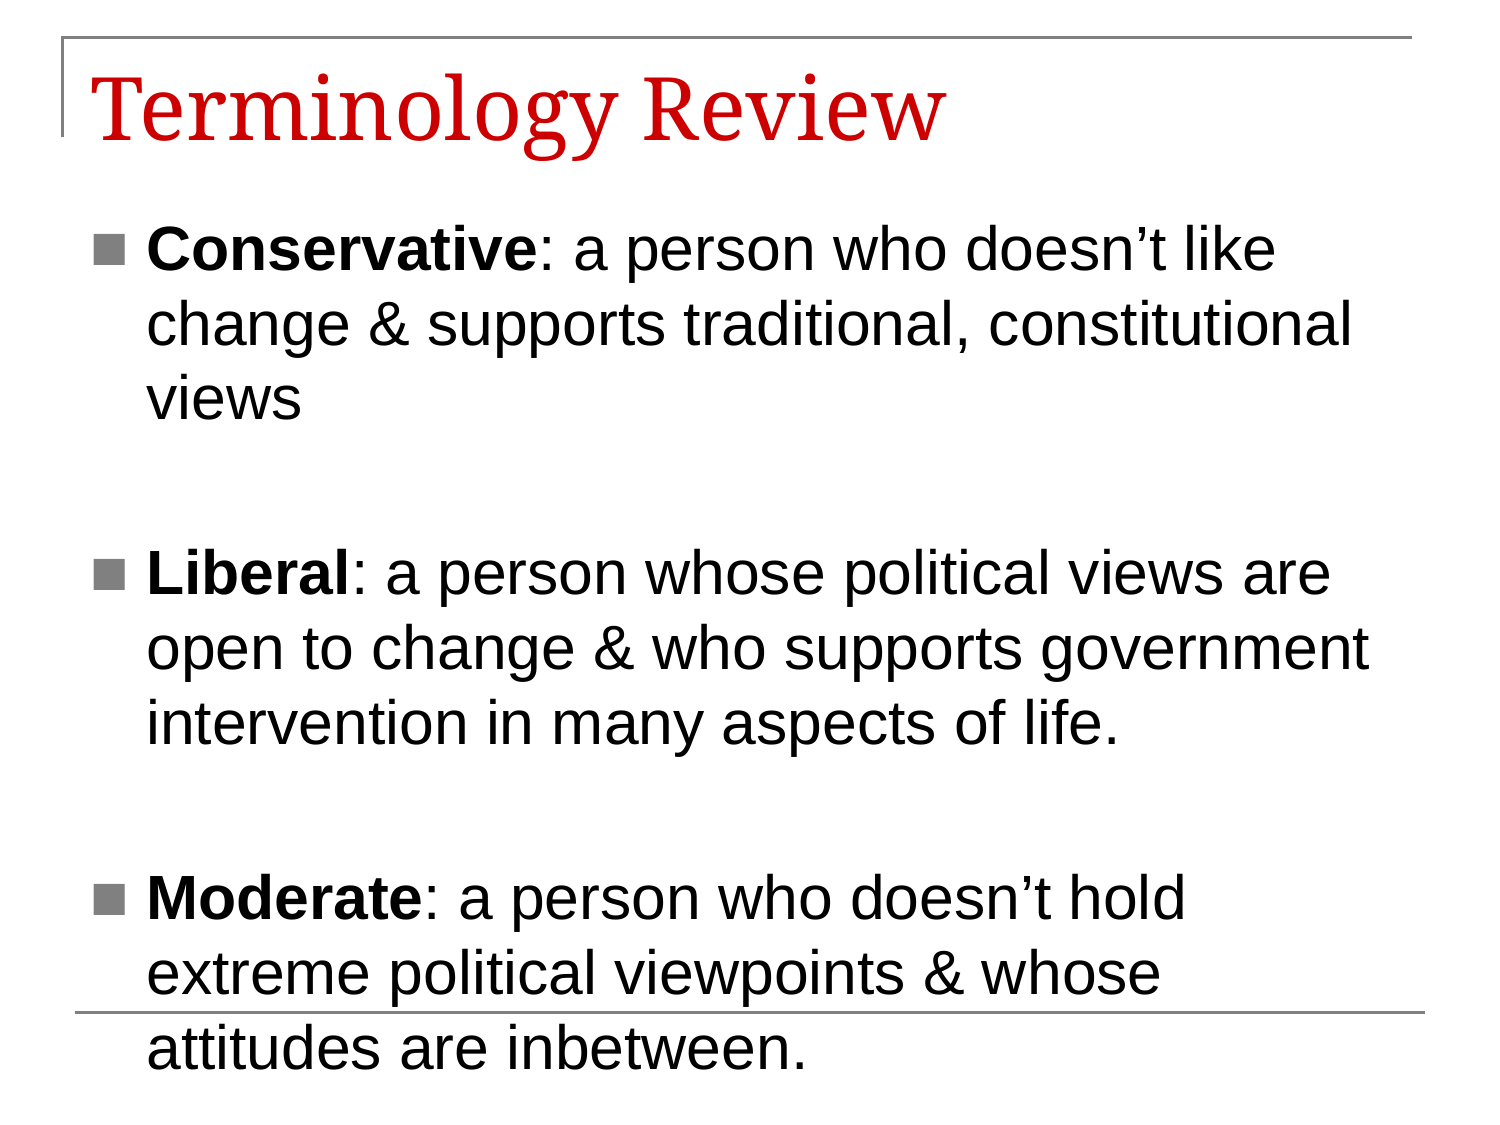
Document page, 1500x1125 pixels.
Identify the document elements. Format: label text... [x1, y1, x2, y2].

title Terminology Review [75, 45, 1425, 200]
list Conservative: a person who doesn’t like change & supports traditional, constitutional views Liberal: a person whose political views are open to change & who supports government intervention in many aspects of life. Moderate: a person who doesn’t hold extreme political viewpoints & whose attitudes are inbetween. [75, 200, 1425, 944]
